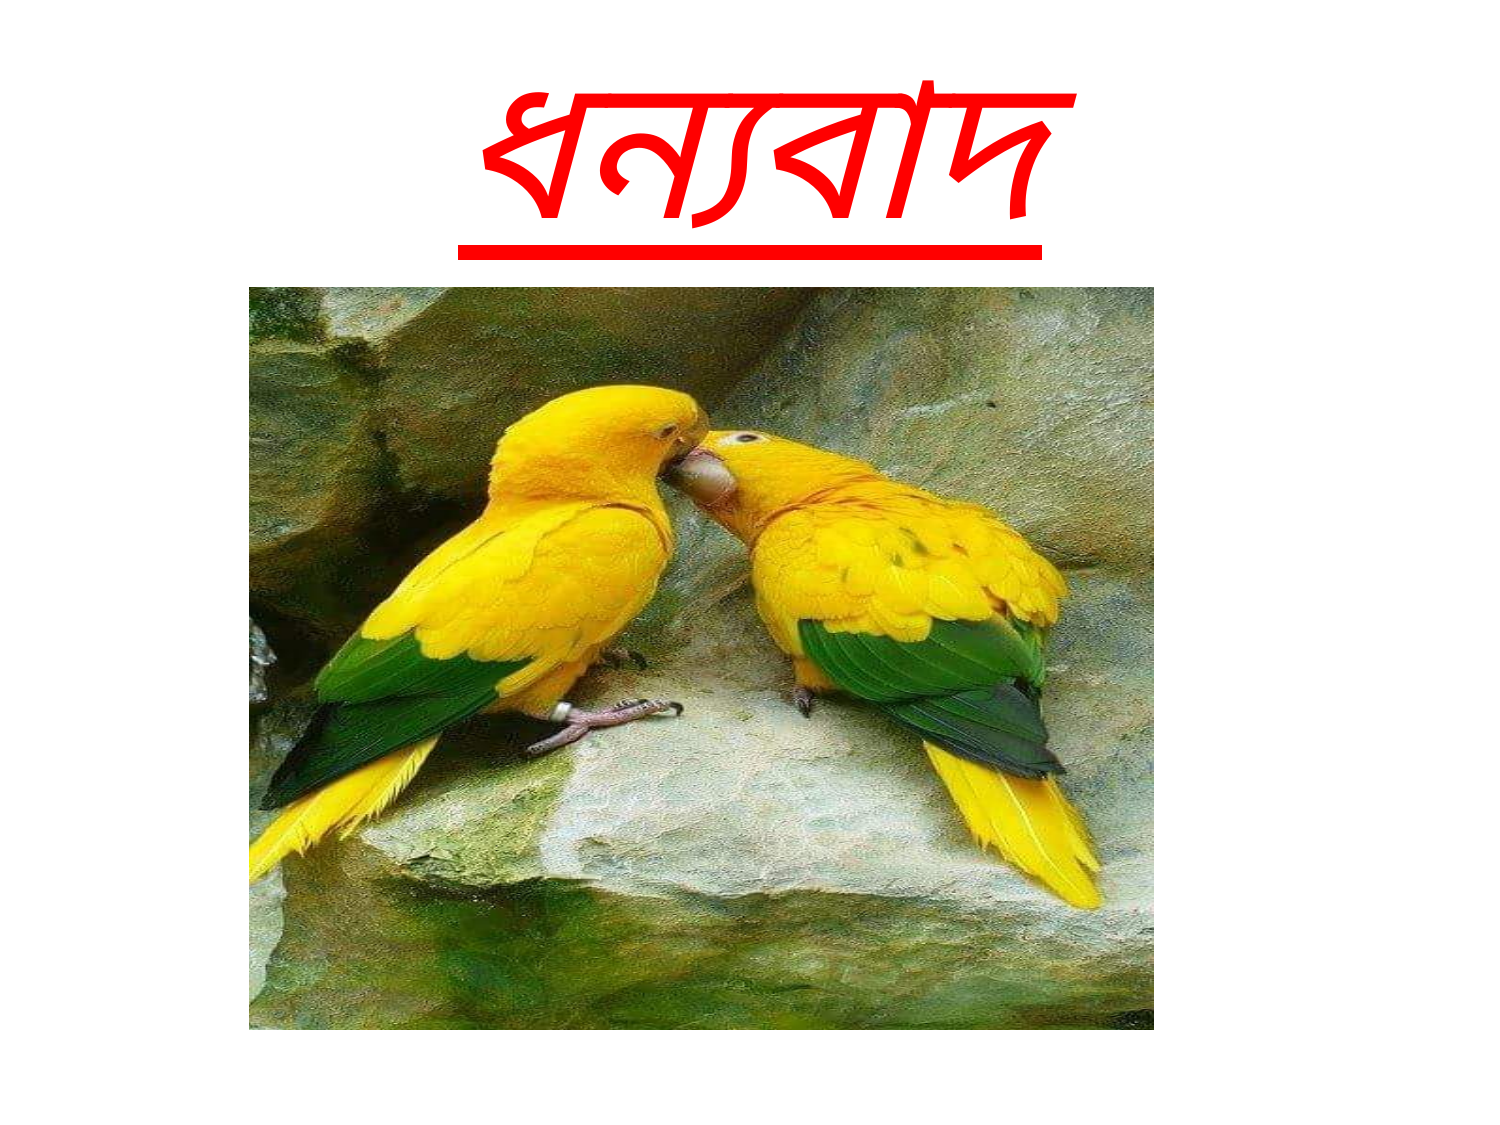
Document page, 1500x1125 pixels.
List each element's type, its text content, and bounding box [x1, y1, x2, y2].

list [249, 287, 1154, 1031]
title ধন্যবাদ [75, 45, 1425, 233]
